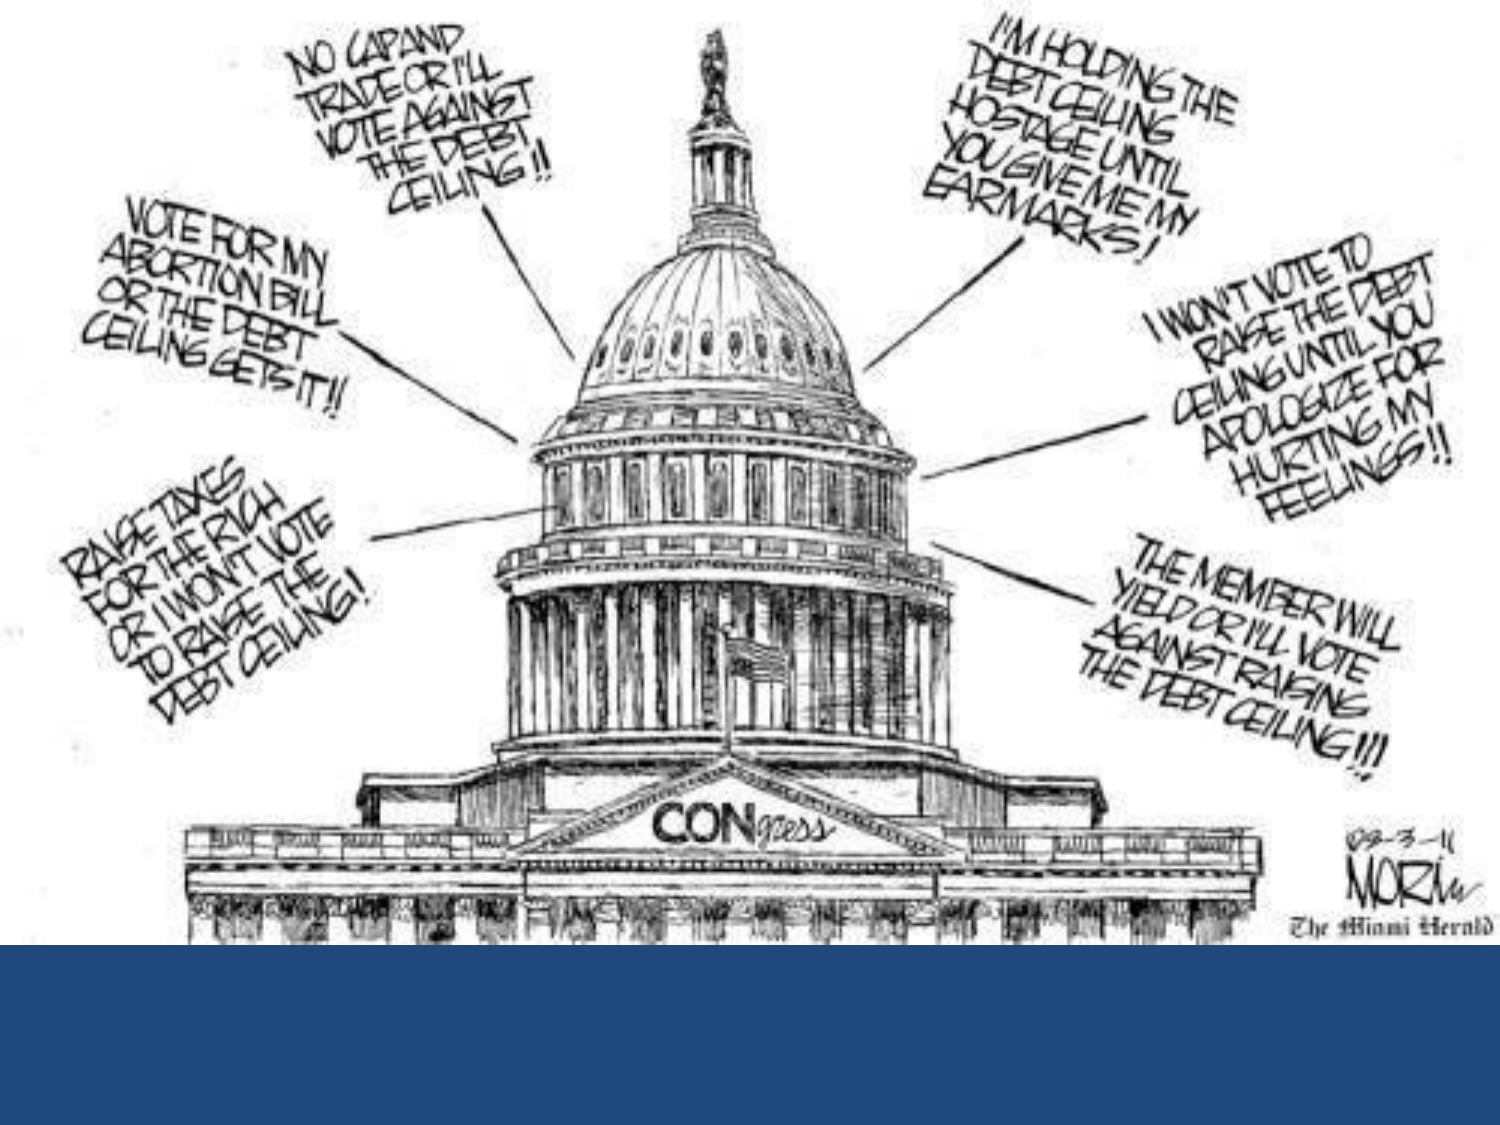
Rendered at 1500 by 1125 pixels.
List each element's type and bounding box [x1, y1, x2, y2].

list [0, 0, 1500, 946]
